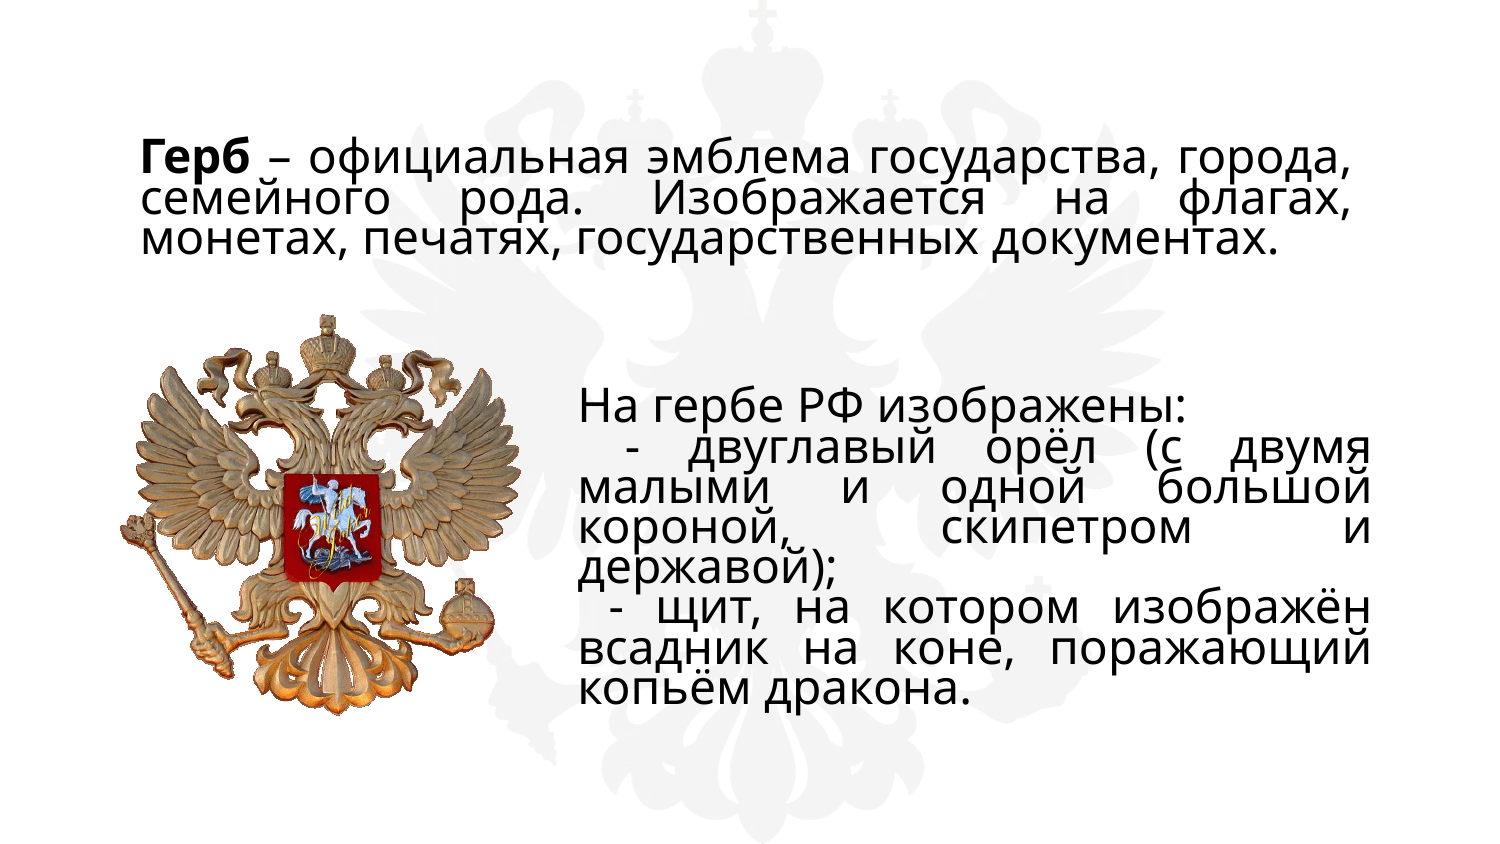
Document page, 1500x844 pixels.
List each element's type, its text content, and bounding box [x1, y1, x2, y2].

text_box Герб – официальная эмблема государства, города, семейного рода. Изображается на флагах, монетах, печатях, государственных документах. [124, 134, 1369, 270]
text_box На гербе РФ изображены: - двуглавый орёл (с двумя малыми и одной большой короной, скипетром и державой); - щит, на котором изображён всадник на коне, поражающий копьём дракона. [620, 383, 1389, 720]
picture [24, 287, 616, 742]
